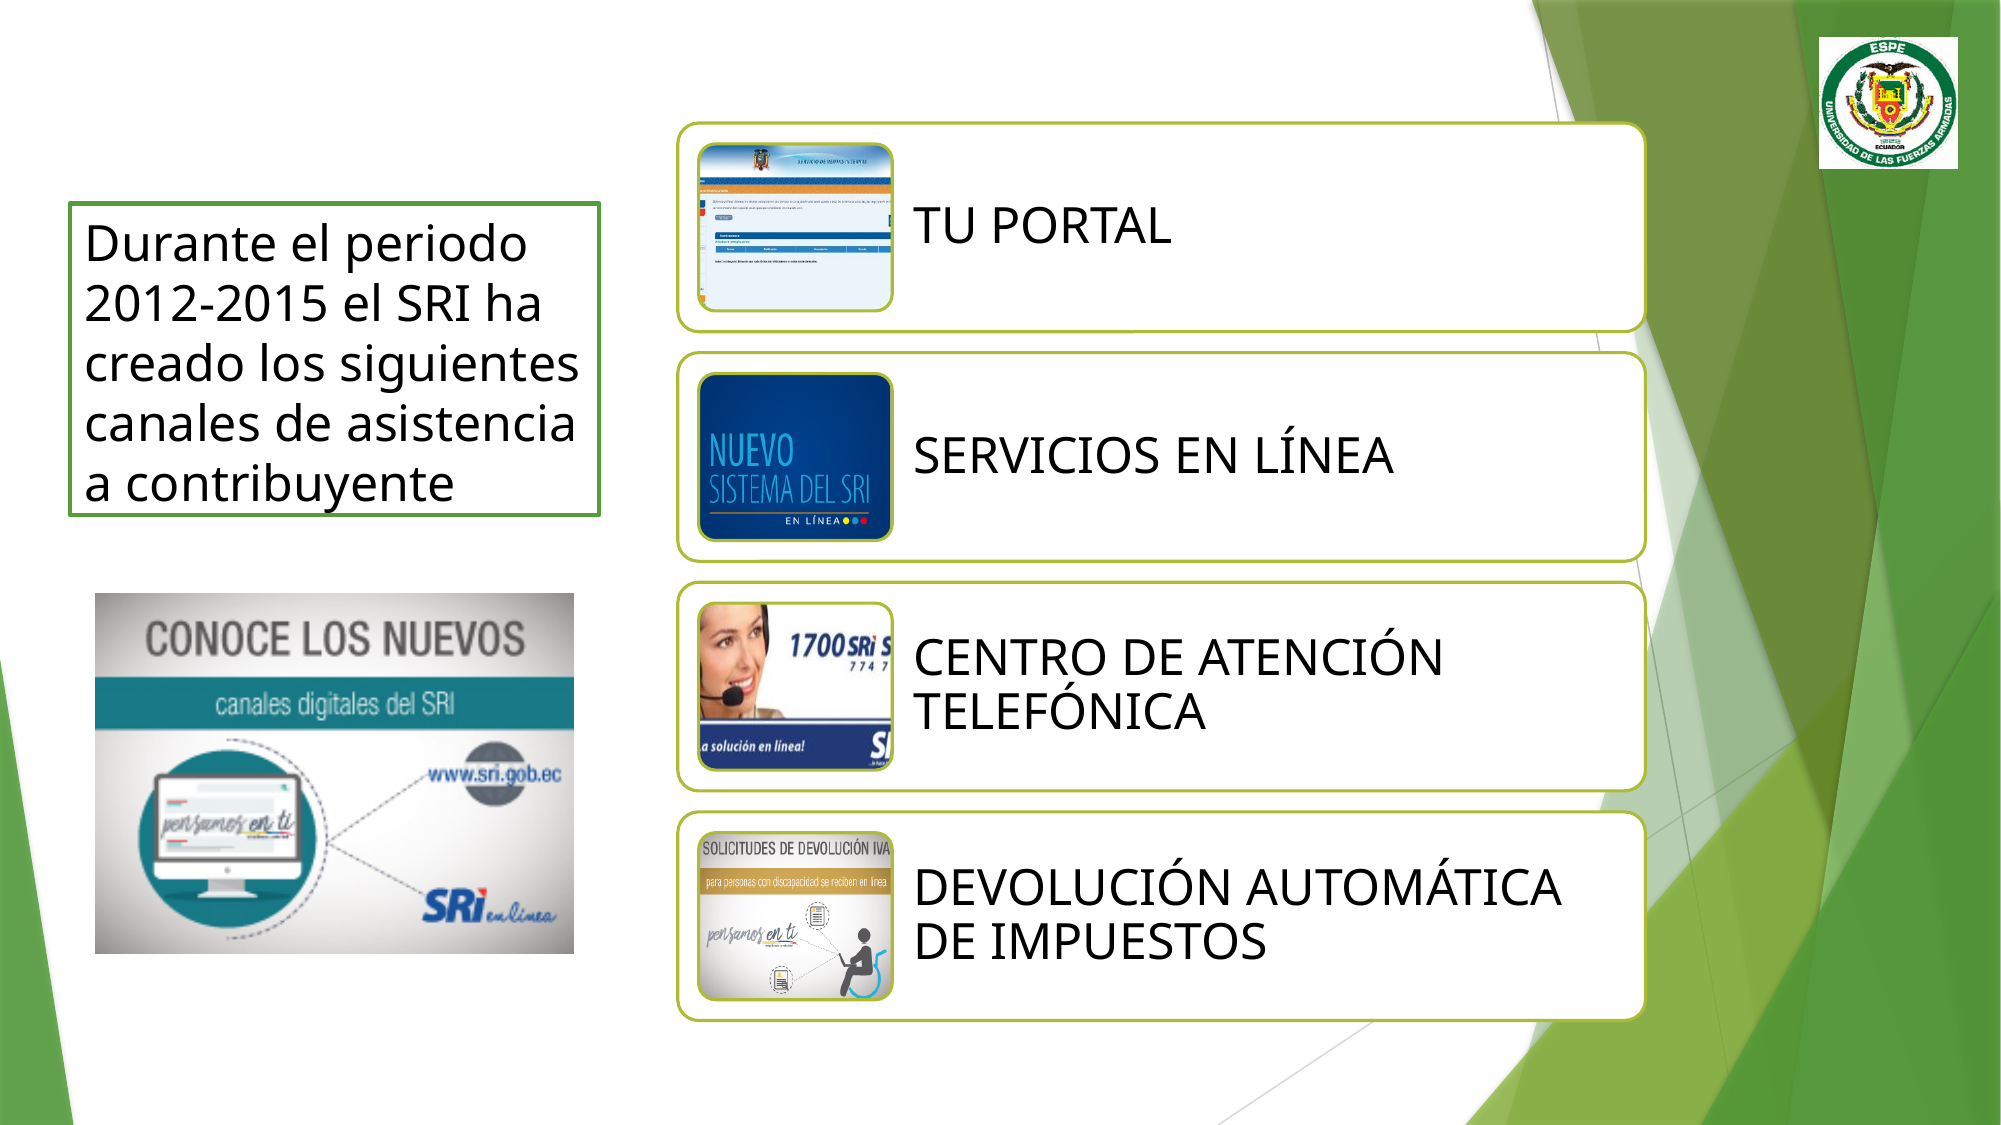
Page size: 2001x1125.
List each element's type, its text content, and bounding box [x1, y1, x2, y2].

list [677, 122, 1646, 1022]
picture [95, 593, 574, 955]
picture [1819, 37, 1958, 169]
text_box Durante el periodo 2012-2015 el SRI ha creado los siguientes canales de asistencia a contribuyente [68, 202, 601, 516]
